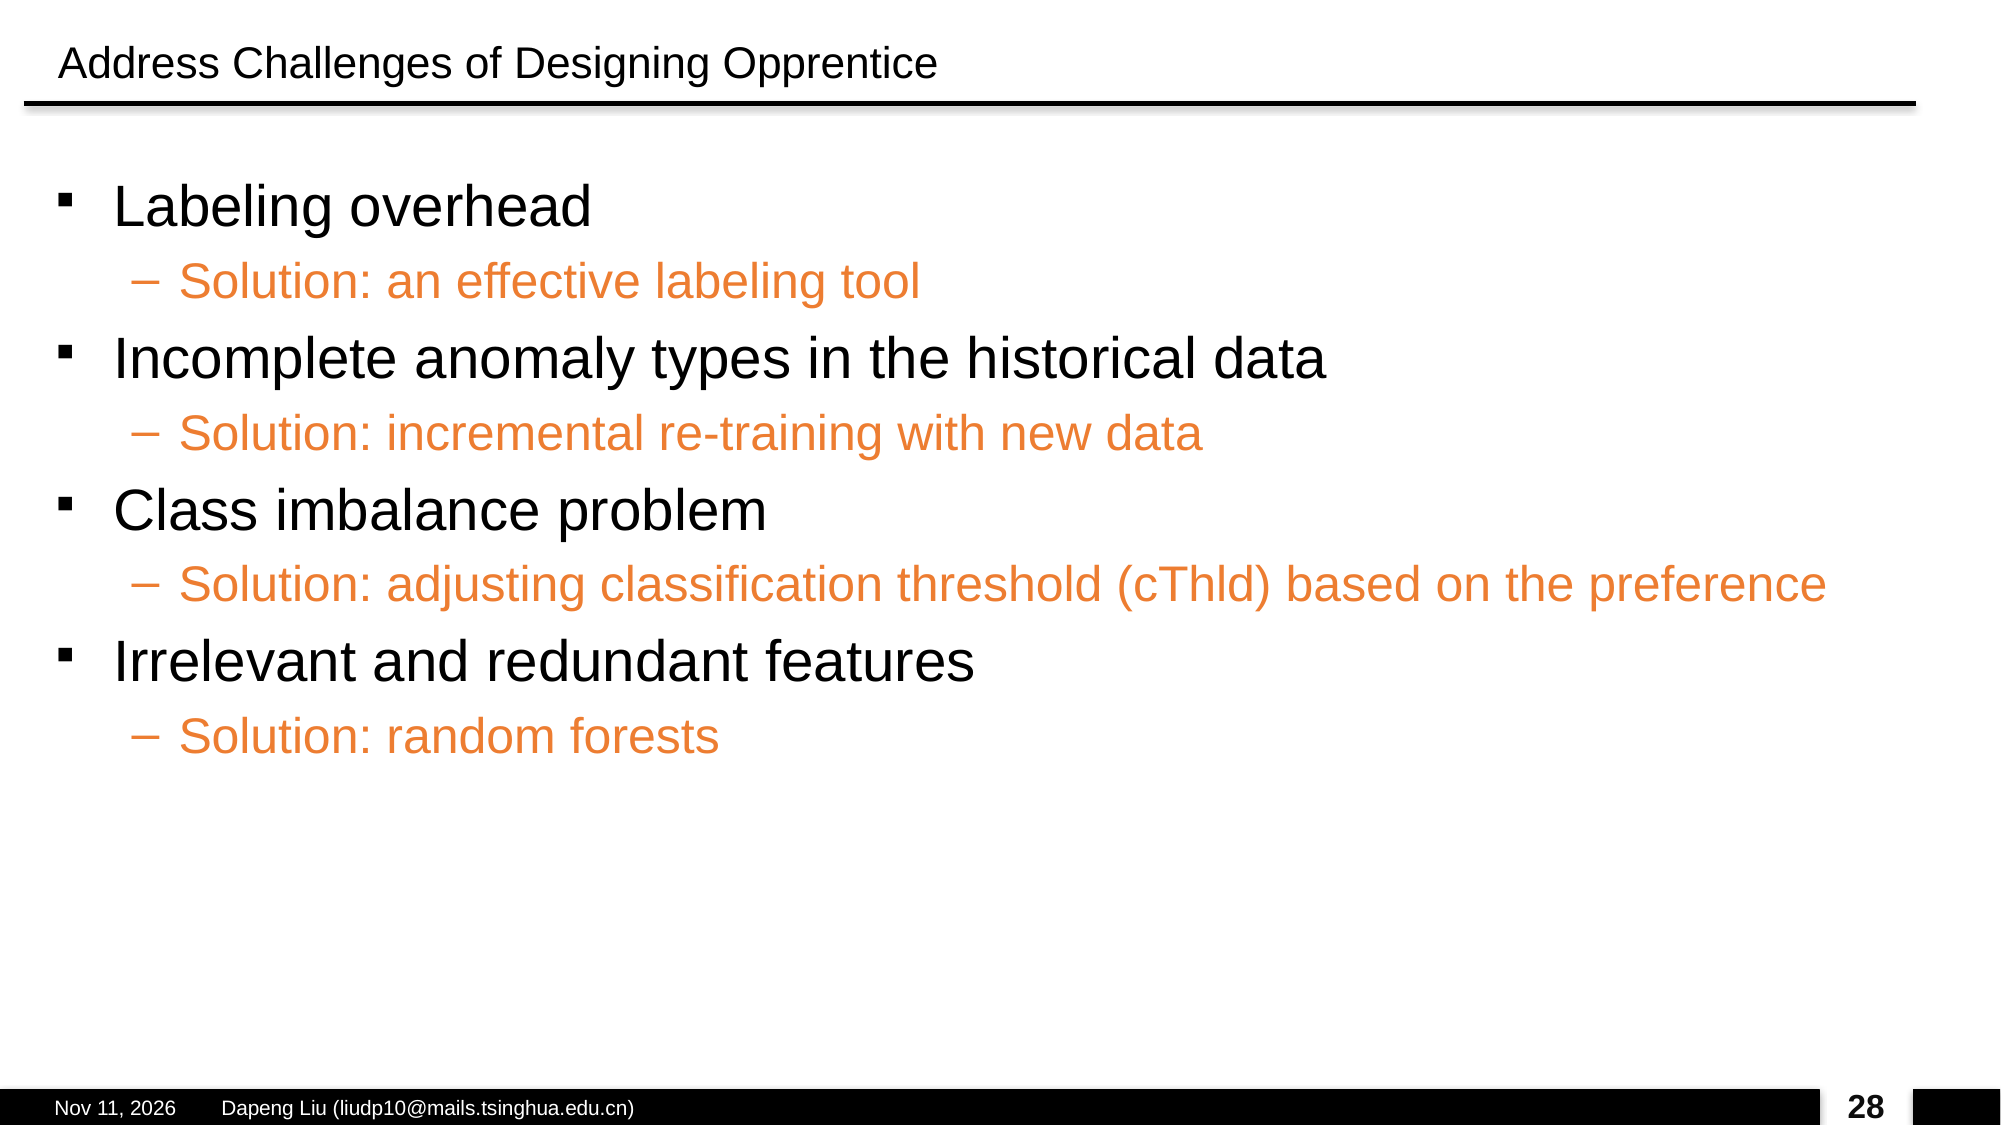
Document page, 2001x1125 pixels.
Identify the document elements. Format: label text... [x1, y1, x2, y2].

title Address Challenges of Designing Opprentice [42, 26, 1843, 95]
footer Dapeng Liu (liudp10@mails.tsinghua.edu.cn) [177, 1088, 650, 1125]
slide_number 27 [1819, 1084, 1914, 1125]
list Labeling overhead Solution: an effective labeling tool Incomplete anomaly types in the historical data Solution: incremental re-training with new data Class imbalance problem Solution: adjusting classification threshold (cThld) based on the preference Irrelevant and redundant features Solution: random forests [41, 160, 1957, 1024]
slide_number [39, 1089, 177, 1124]
